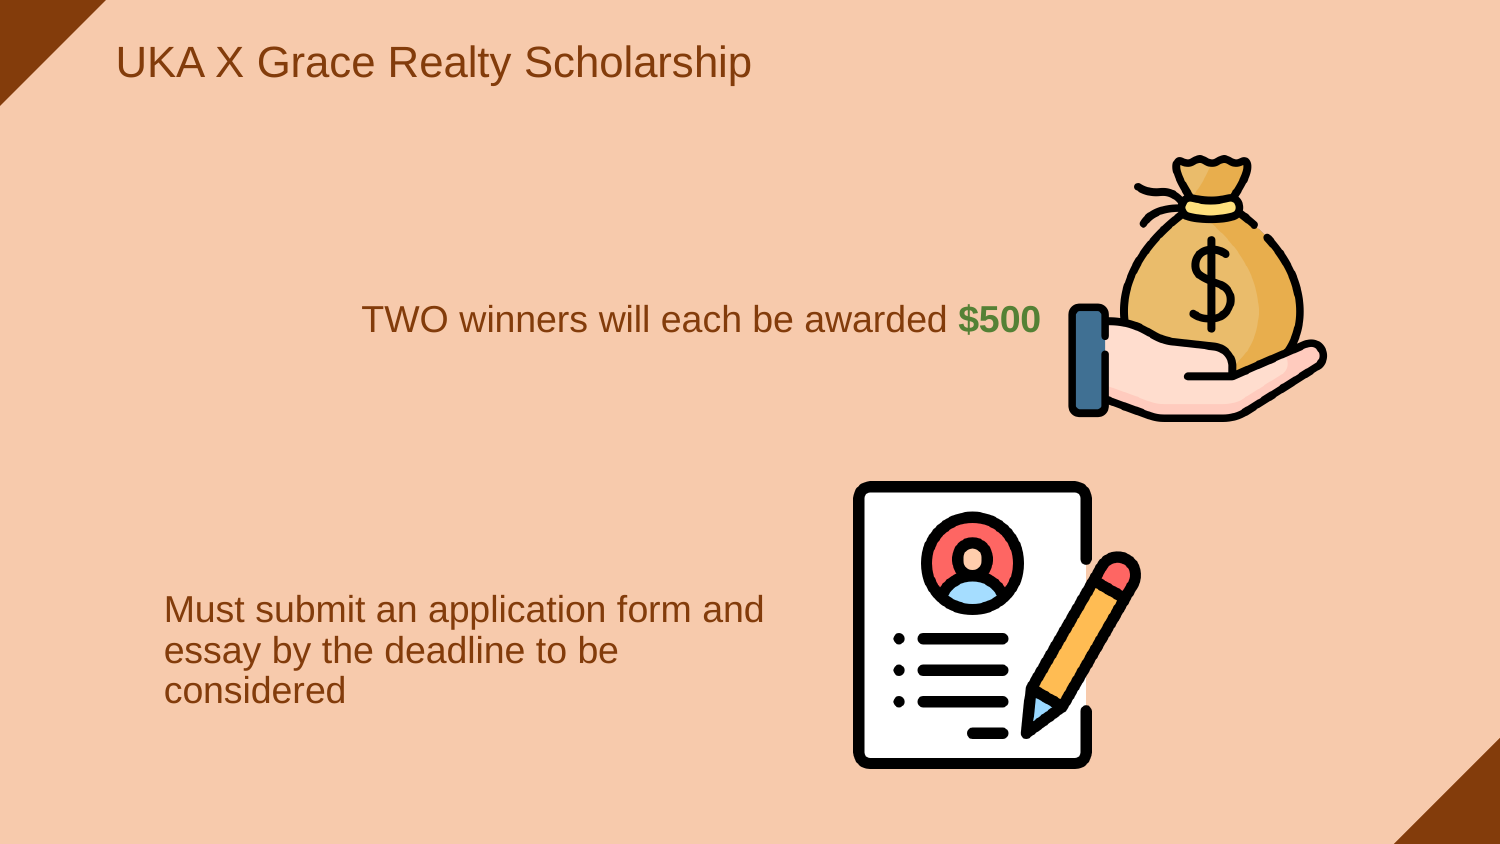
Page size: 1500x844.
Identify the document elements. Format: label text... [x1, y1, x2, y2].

picture [853, 481, 1141, 769]
text_box TWO winners will each be awarded $500 [350, 289, 1058, 347]
text_box [1395, 739, 1500, 844]
text_box [0, 0, 105, 105]
title UKA X Grace Realty Scholarship [104, 22, 776, 105]
picture [1063, 154, 1331, 423]
list Must submit an application form and essay by the deadline to be considered [152, 523, 824, 844]
